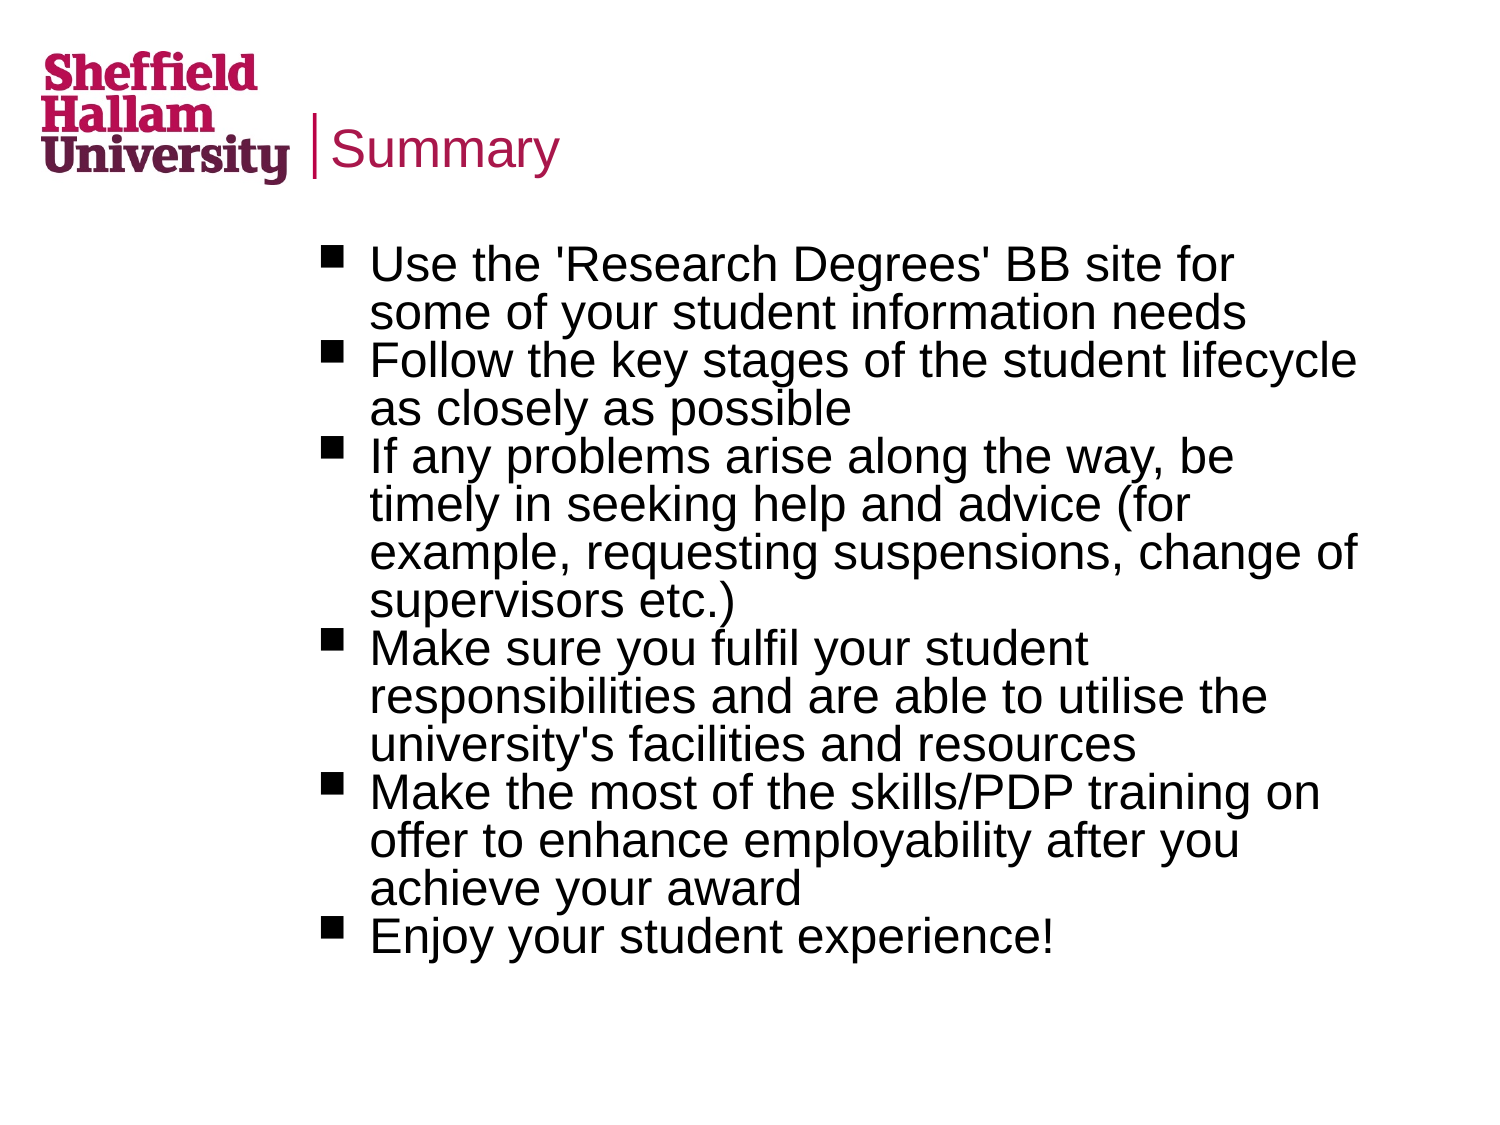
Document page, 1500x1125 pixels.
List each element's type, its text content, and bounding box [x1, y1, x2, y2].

picture [41, 51, 290, 185]
title Summary [312, 113, 1375, 179]
list Use the 'Research Degrees' BB site for some of your student information needs Follow the key stages of the student lifecycle as closely as possible If any problems arise along the way, be timely in seeking help and advice (for example, requesting suspensions, change of supervisors etc.) Make sure you fulfil your student responsibilities and are able to utilise the university's facilities and resources Make the most of the skills/PDP training on offer to enhance employability after you achieve your award Enjoy your student experience! [297, 243, 1361, 810]
